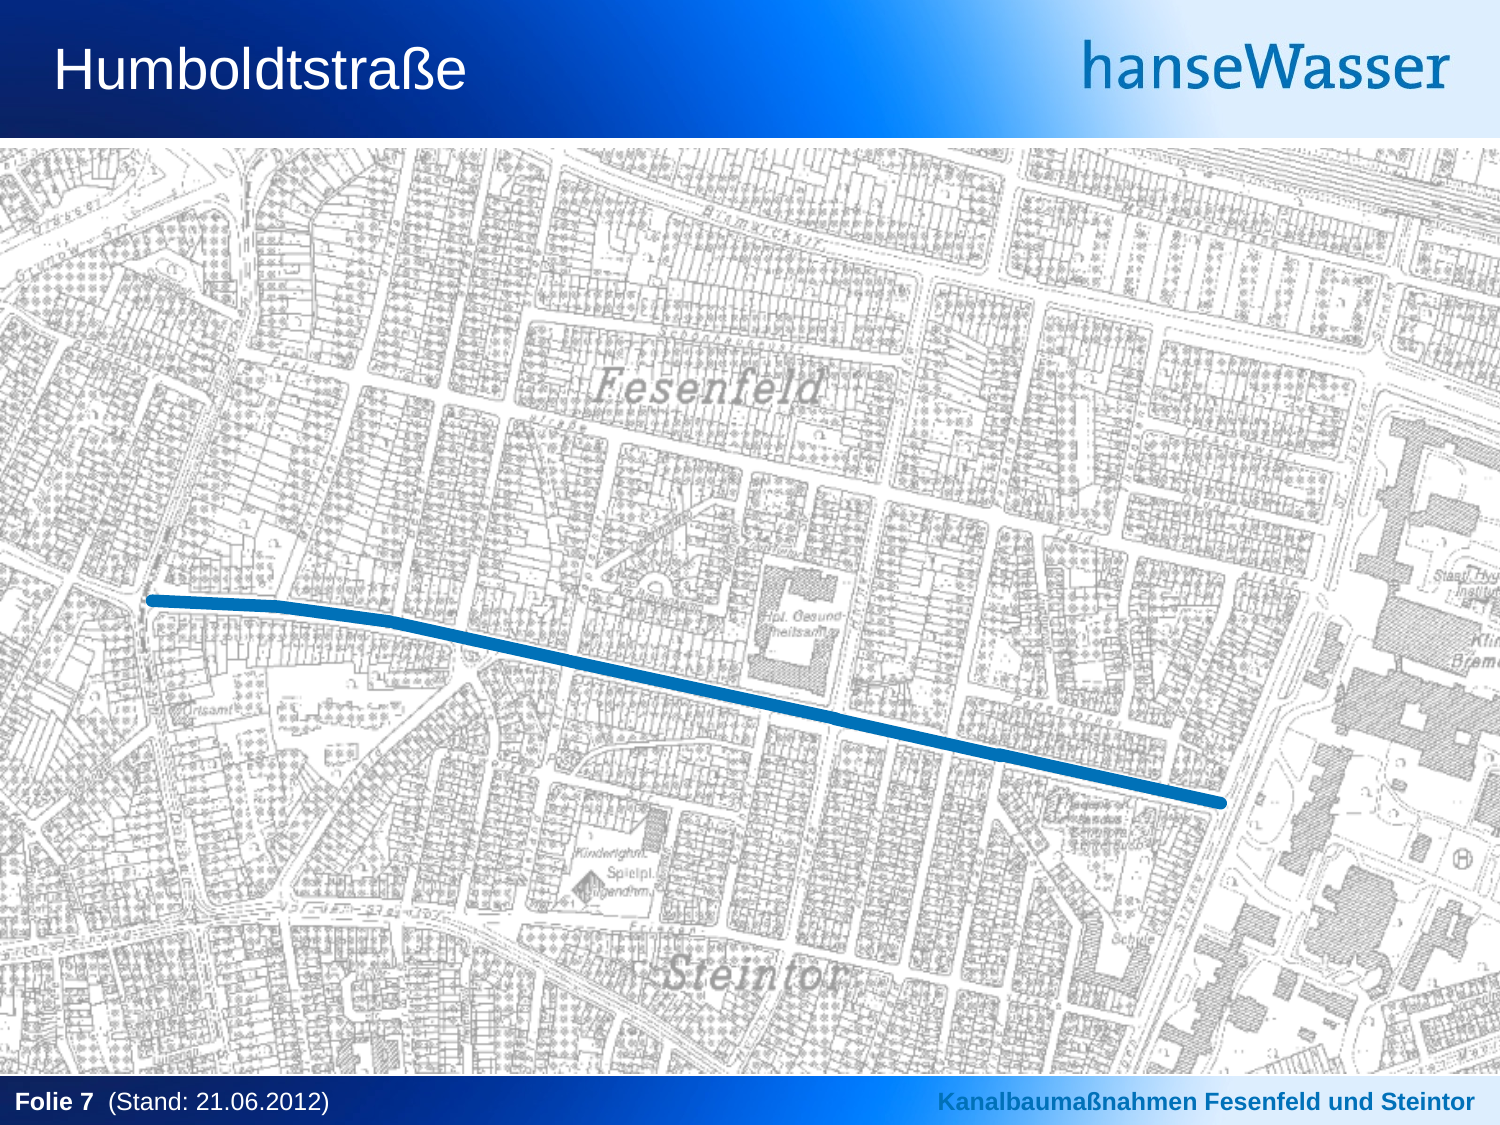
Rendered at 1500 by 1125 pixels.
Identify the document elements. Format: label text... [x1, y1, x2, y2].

picture [0, 0, 1500, 138]
picture [0, 148, 1500, 1074]
picture [0, 1076, 1500, 1125]
text_box [569, 660, 837, 719]
title Humboldtstraße [53, 30, 1055, 102]
text_box [151, 599, 391, 623]
text_box [393, 621, 568, 662]
text_box [834, 718, 1002, 757]
text_box [998, 753, 1222, 804]
